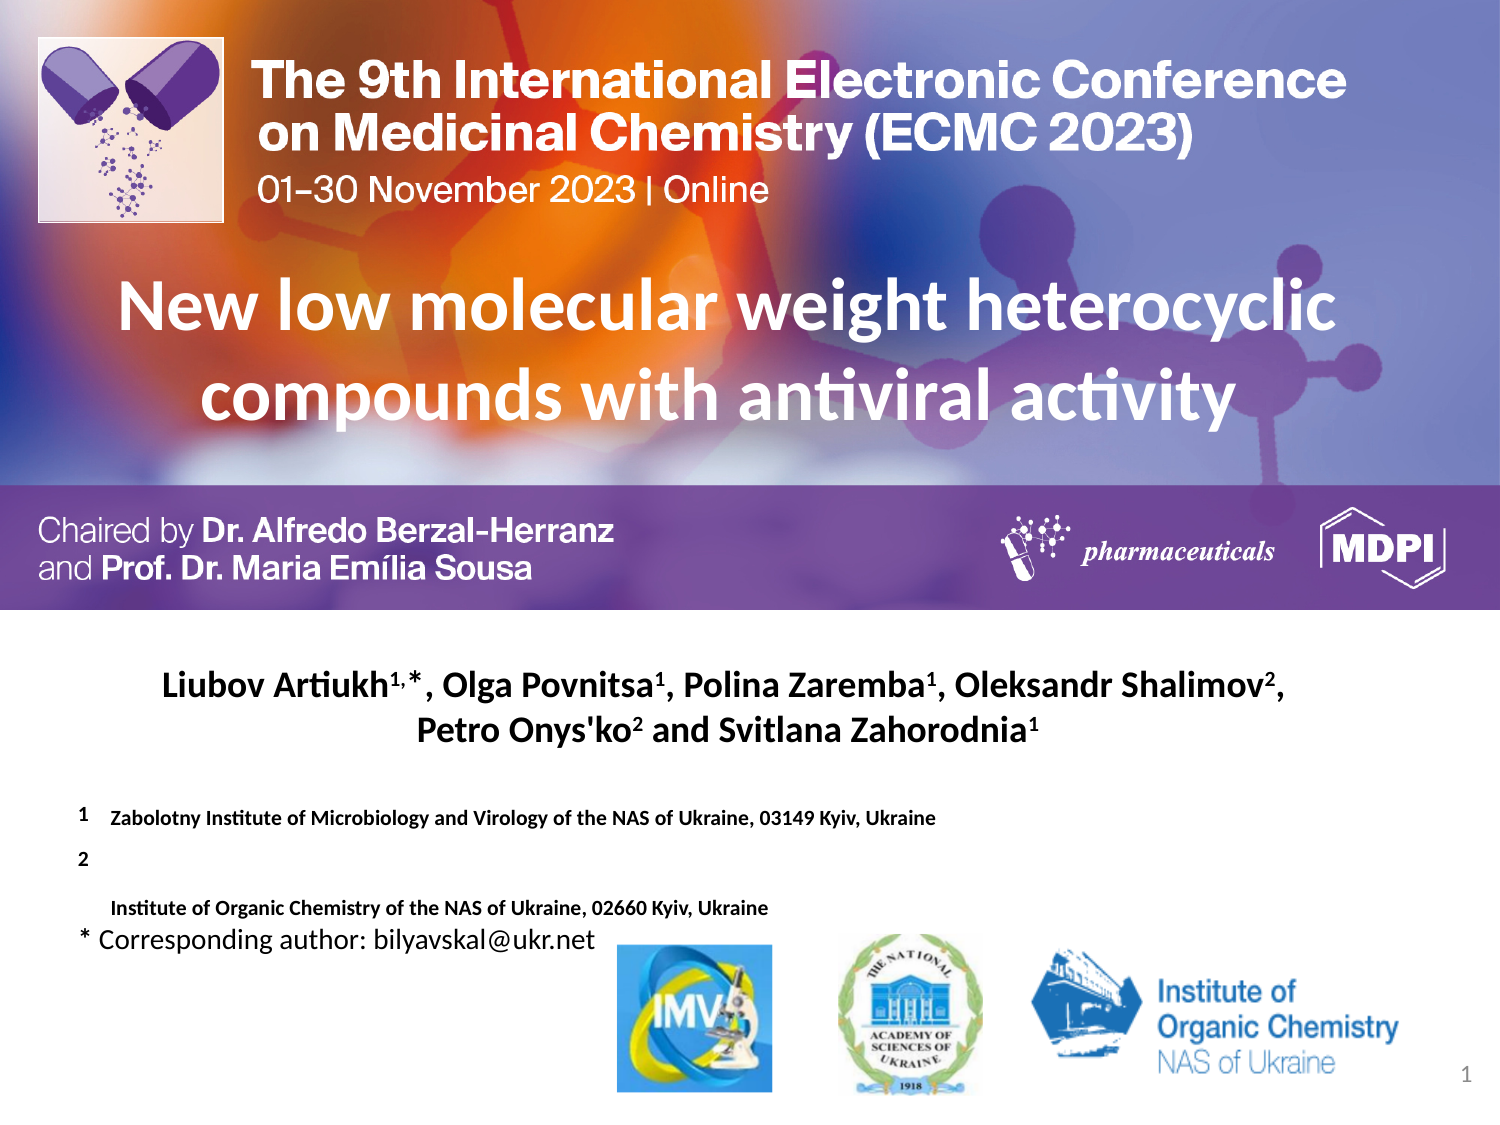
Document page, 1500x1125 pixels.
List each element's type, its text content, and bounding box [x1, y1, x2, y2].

picture [599, 929, 1001, 1103]
slide_number 1 [1429, 1042, 1488, 1103]
text_box Zabolotny Institute of Microbiology and Virology of the NAS of Ukraine, 03149 Kyiv, Ukraine Institute of Organic Chemistry of the NAS of Ukraine, 02660 Kyiv, Ukraine [95, 791, 1393, 941]
picture [1002, 929, 1426, 1101]
text_box New low molecular weight heterocyclic compounds with antiviral activity Liubov Artiukh1,*, Olga Povnitsa1, Polina Zaremba1, Oleksandr Shalimov2, Petro Onys'ko2 and Svitlana Zahorodnia1 1 2 * Corresponding author: bilyavskal@ukr.net [63, 619, 1393, 963]
picture [0, 0, 1500, 610]
